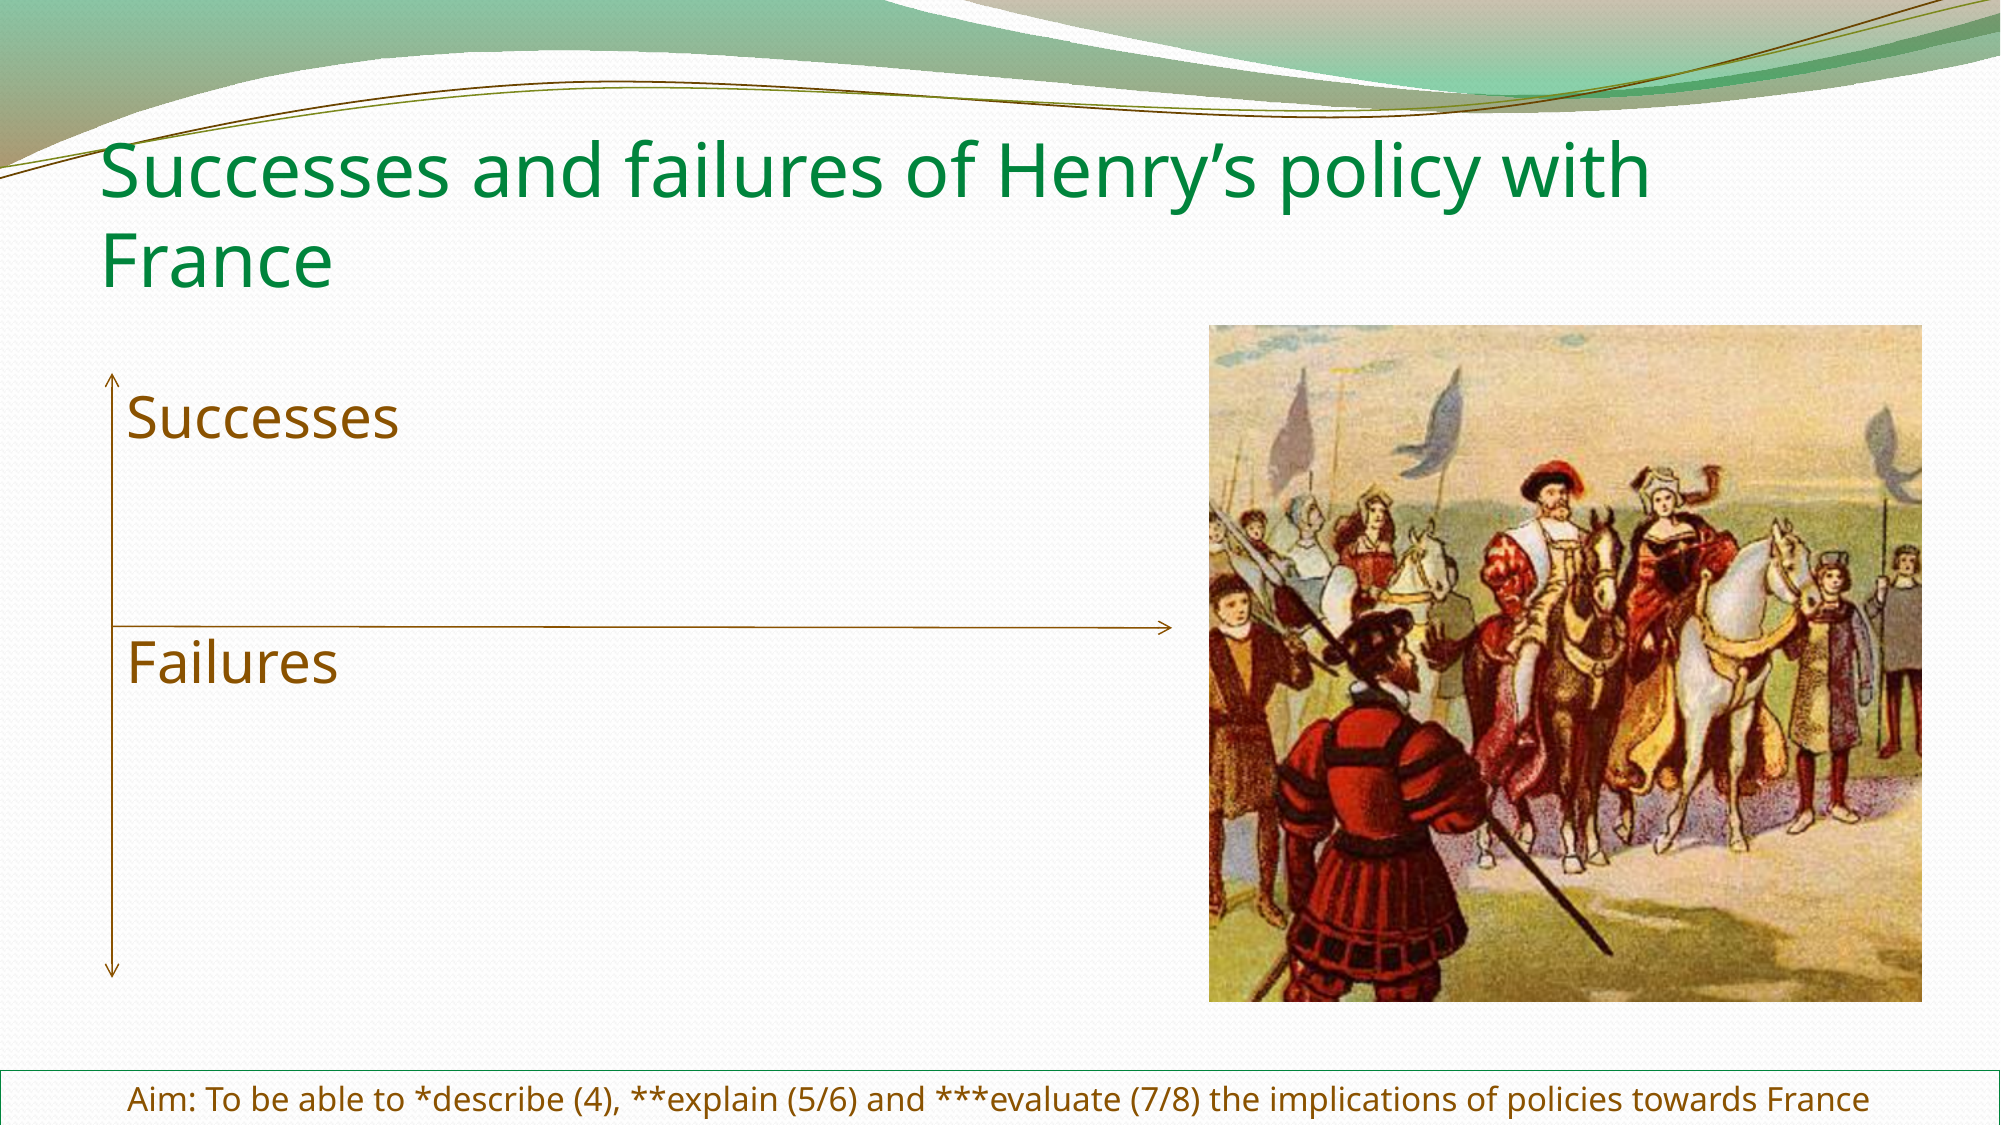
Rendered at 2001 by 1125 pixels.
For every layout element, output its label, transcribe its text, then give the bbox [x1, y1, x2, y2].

list Successes Failures [117, 641, 1052, 728]
list Successes Failures [113, 372, 1052, 625]
text_box Aim: To be able to *describe (4), **explain (5/6) and ***evaluate (7/8) the implications of policies towards France [0, 1070, 2000, 1125]
title Successes and failures of Henry’s policy with France [99, 115, 1900, 303]
picture [1209, 325, 1923, 1002]
